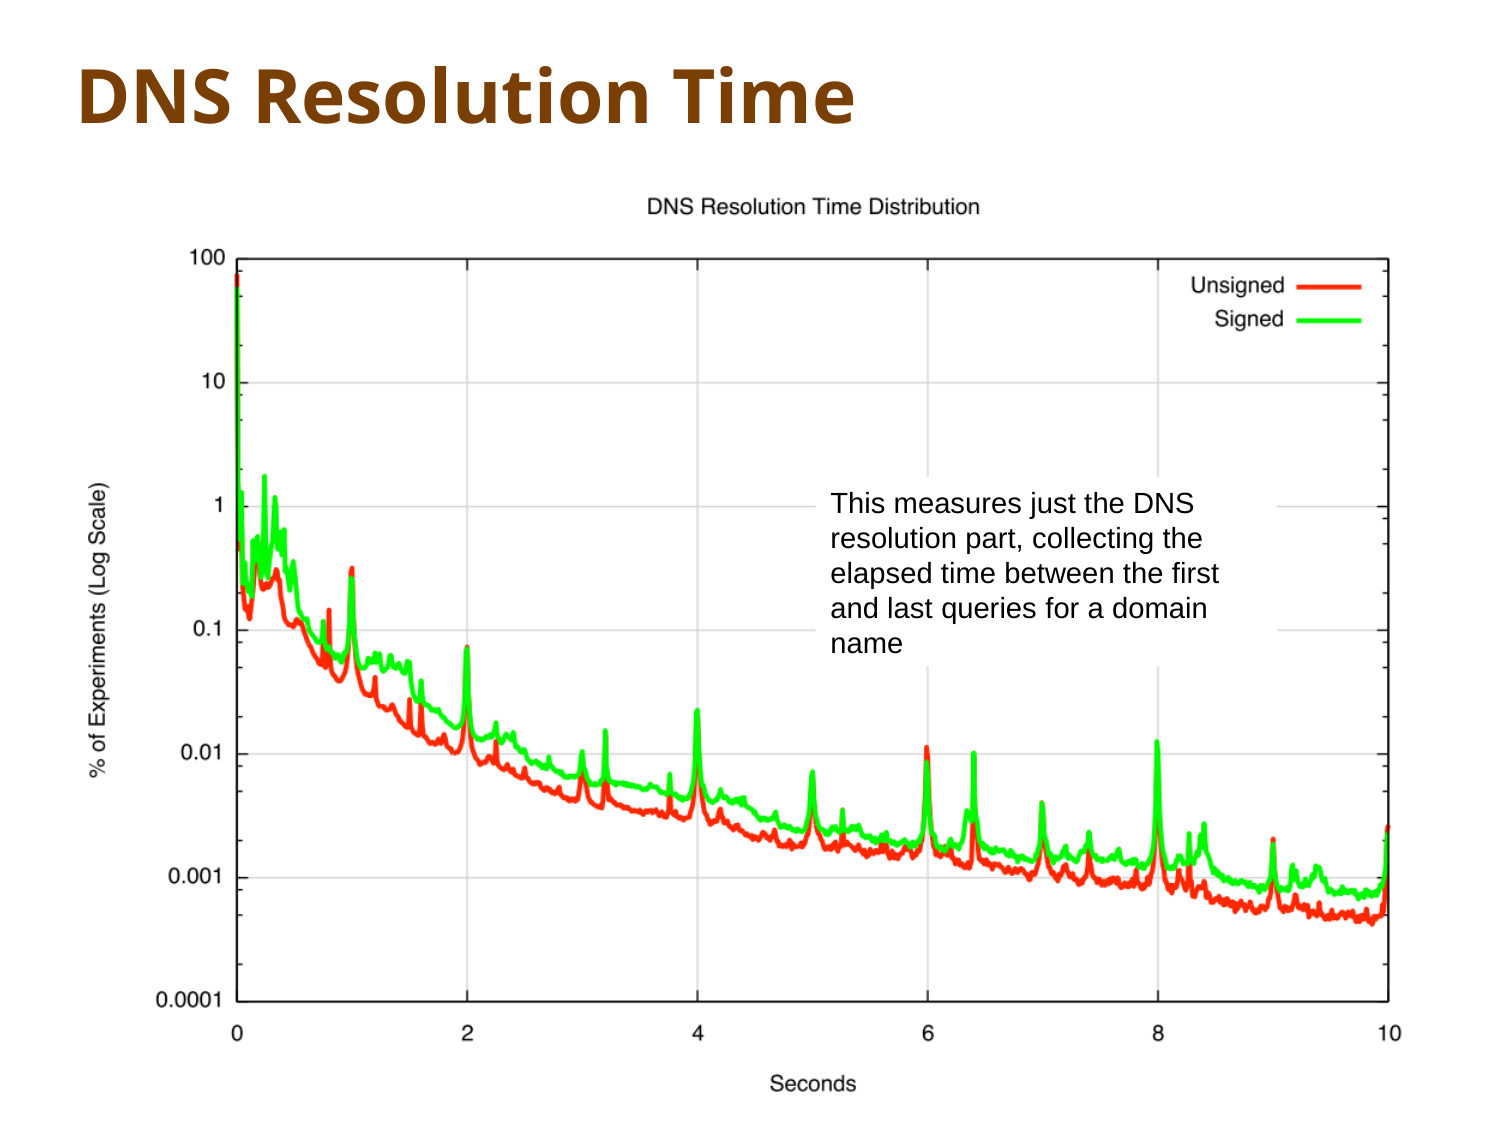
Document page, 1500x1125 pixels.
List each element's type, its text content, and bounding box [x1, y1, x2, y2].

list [74, 155, 1426, 1125]
title DNS Resolution Time [75, 0, 1425, 155]
